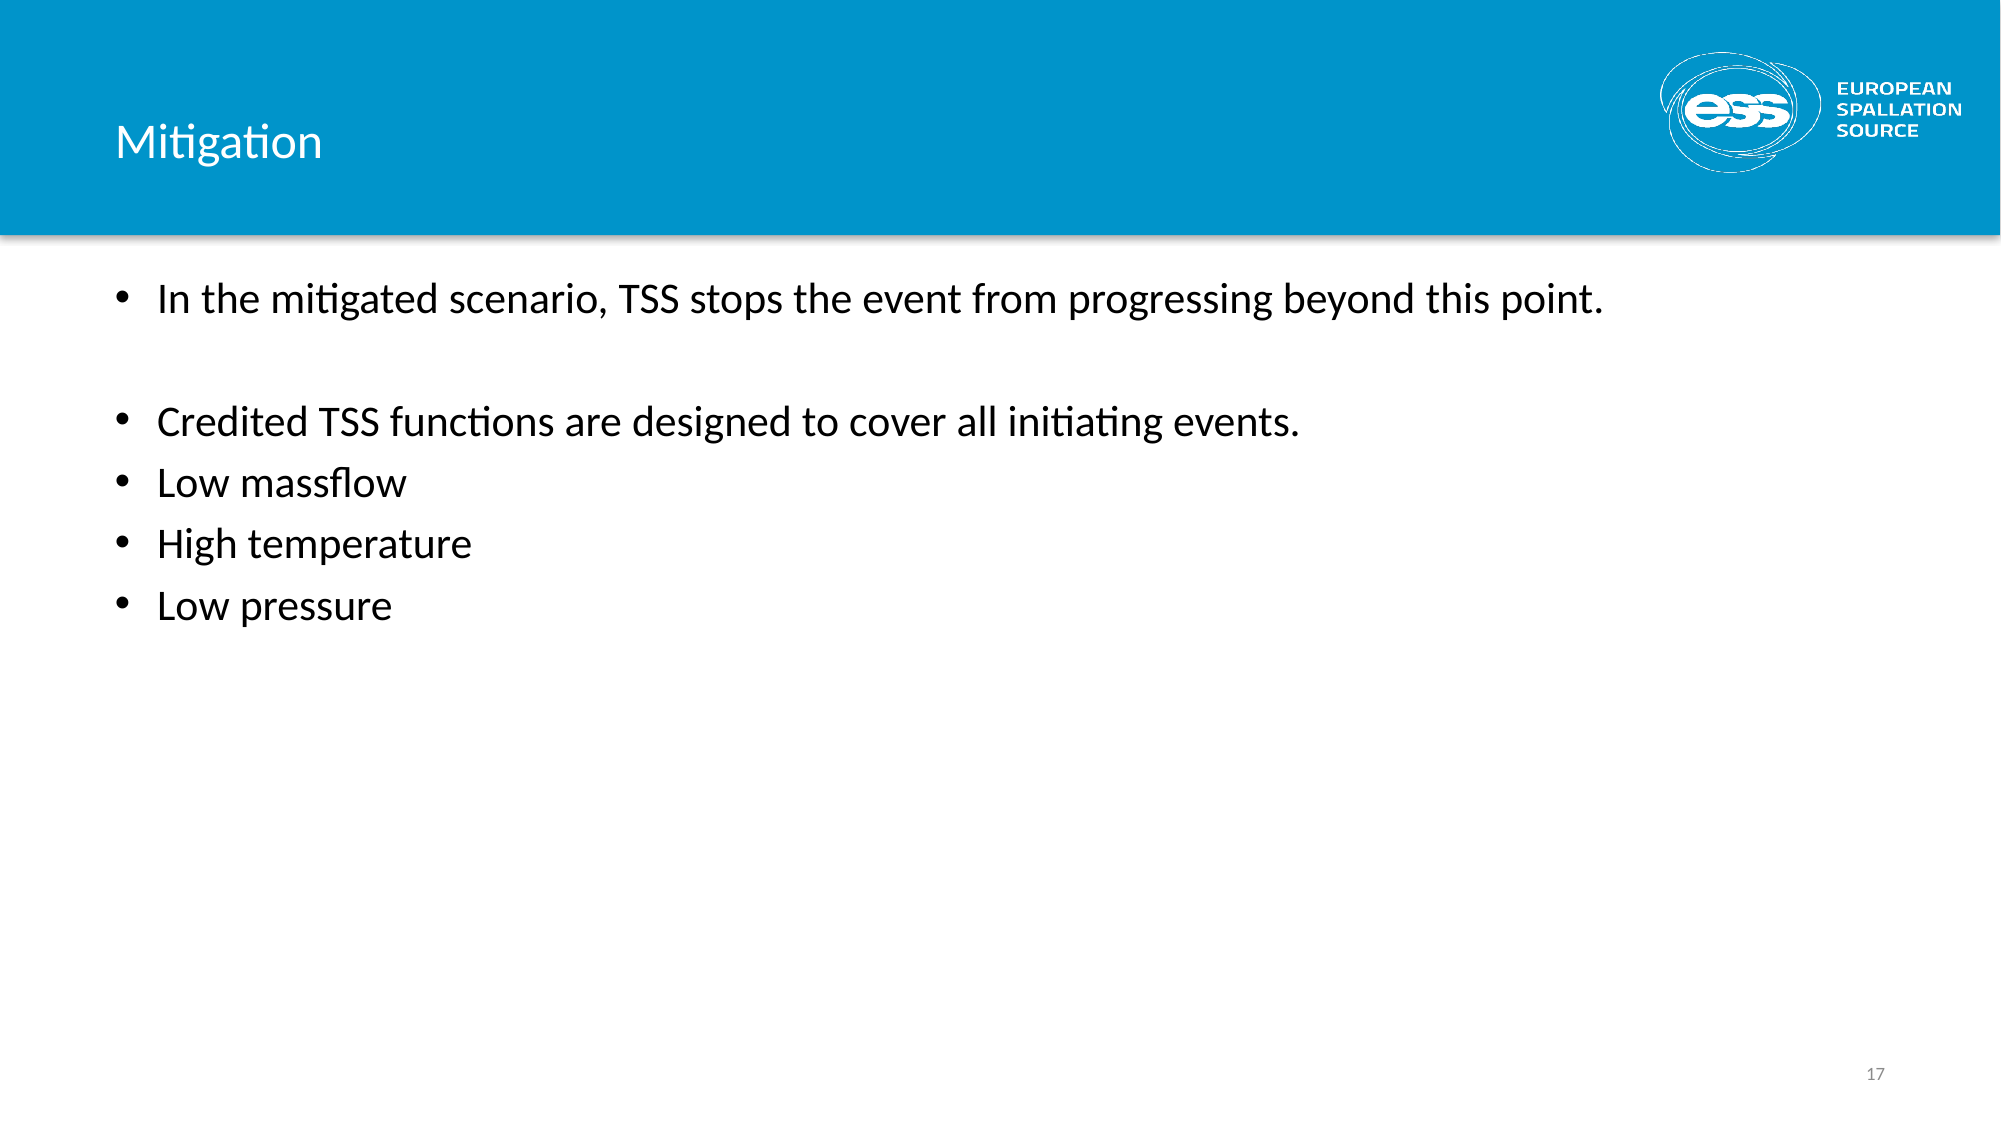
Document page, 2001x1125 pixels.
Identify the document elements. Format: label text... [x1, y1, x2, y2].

picture [1954, 104, 1960, 115]
picture [1882, 125, 1892, 136]
picture [1838, 125, 1847, 131]
picture [1881, 84, 1885, 94]
picture [1879, 104, 1886, 115]
picture [1895, 125, 1905, 136]
slide_number 17 [1433, 1042, 1900, 1103]
picture [1890, 104, 1898, 115]
picture [1839, 83, 1847, 94]
picture [1897, 83, 1904, 94]
picture [1884, 83, 1893, 92]
picture [1866, 125, 1870, 136]
list In the mitigated scenario, TSS stops the event from progressing beyond this point. Credited TSS functions are designed to cover all initiating events. Low massflow High temperature Low pressure [99, 262, 1900, 1005]
picture [1851, 104, 1858, 115]
picture [1949, 104, 1954, 115]
picture [1946, 83, 1950, 94]
picture [1685, 94, 1789, 127]
picture [1867, 83, 1875, 94]
picture [1909, 125, 1918, 136]
picture [1864, 104, 1875, 115]
picture [1914, 104, 1925, 115]
picture [1901, 104, 1912, 115]
picture [1911, 83, 1920, 94]
picture [1938, 83, 1943, 94]
title Mitigation [99, 45, 1662, 233]
picture [1923, 83, 1933, 94]
picture [1873, 125, 1877, 136]
